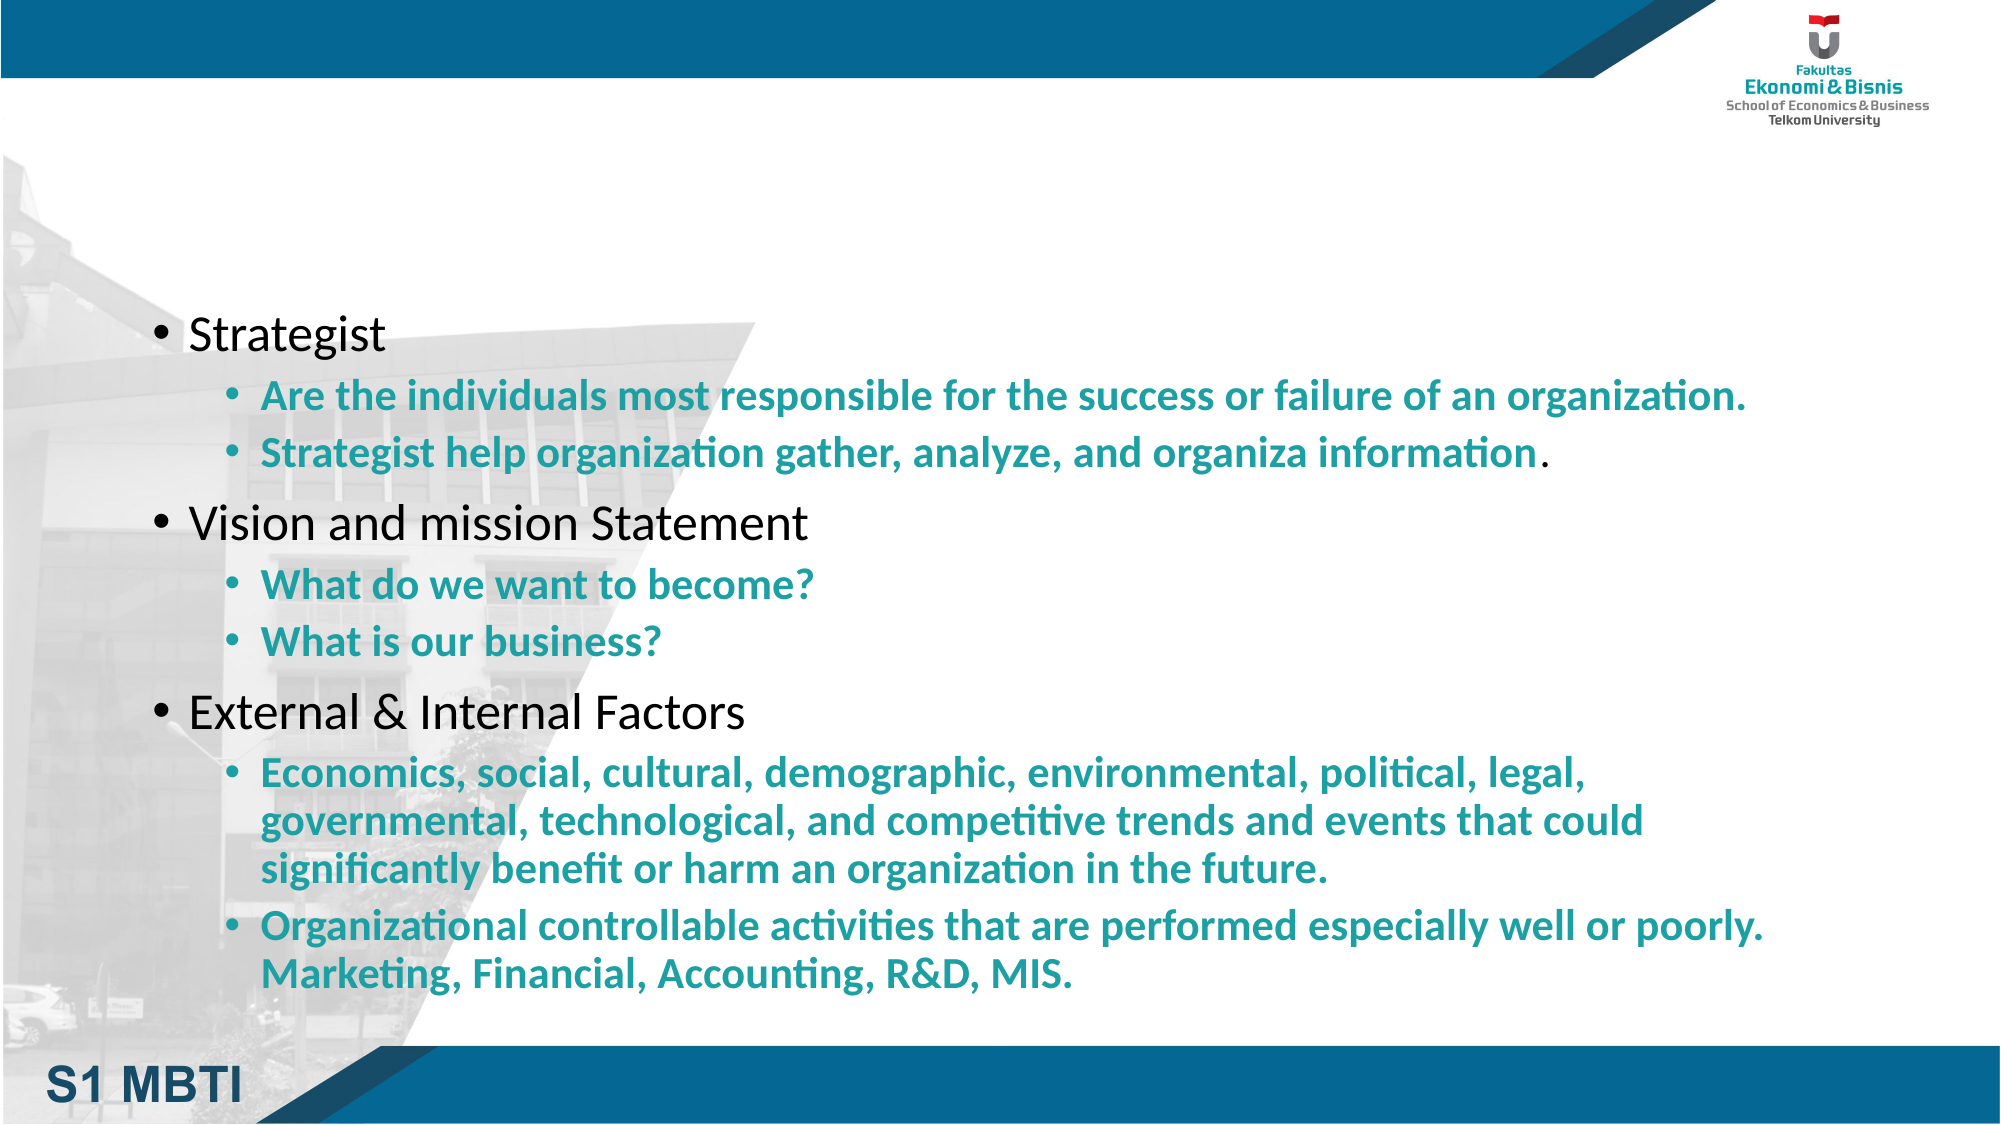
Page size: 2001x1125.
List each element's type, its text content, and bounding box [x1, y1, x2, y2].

list Strategist Are the individuals most responsible for the success or failure of an organization. Strategist help organization gather, analyze, and organiza information. Vision and mission Statement What do we want to become? What is our business? External & Internal Factors Economics, social, cultural, demographic, environmental, political, legal, governmental, technological, and competitive trends and events that could significantly benefit or harm an organization in the future. Organizational controllable activities that are performed especially well or poorly. Marketing, Financial, Accounting, R&D, MIS. [137, 299, 1863, 1014]
picture [0, 0, 2000, 1125]
